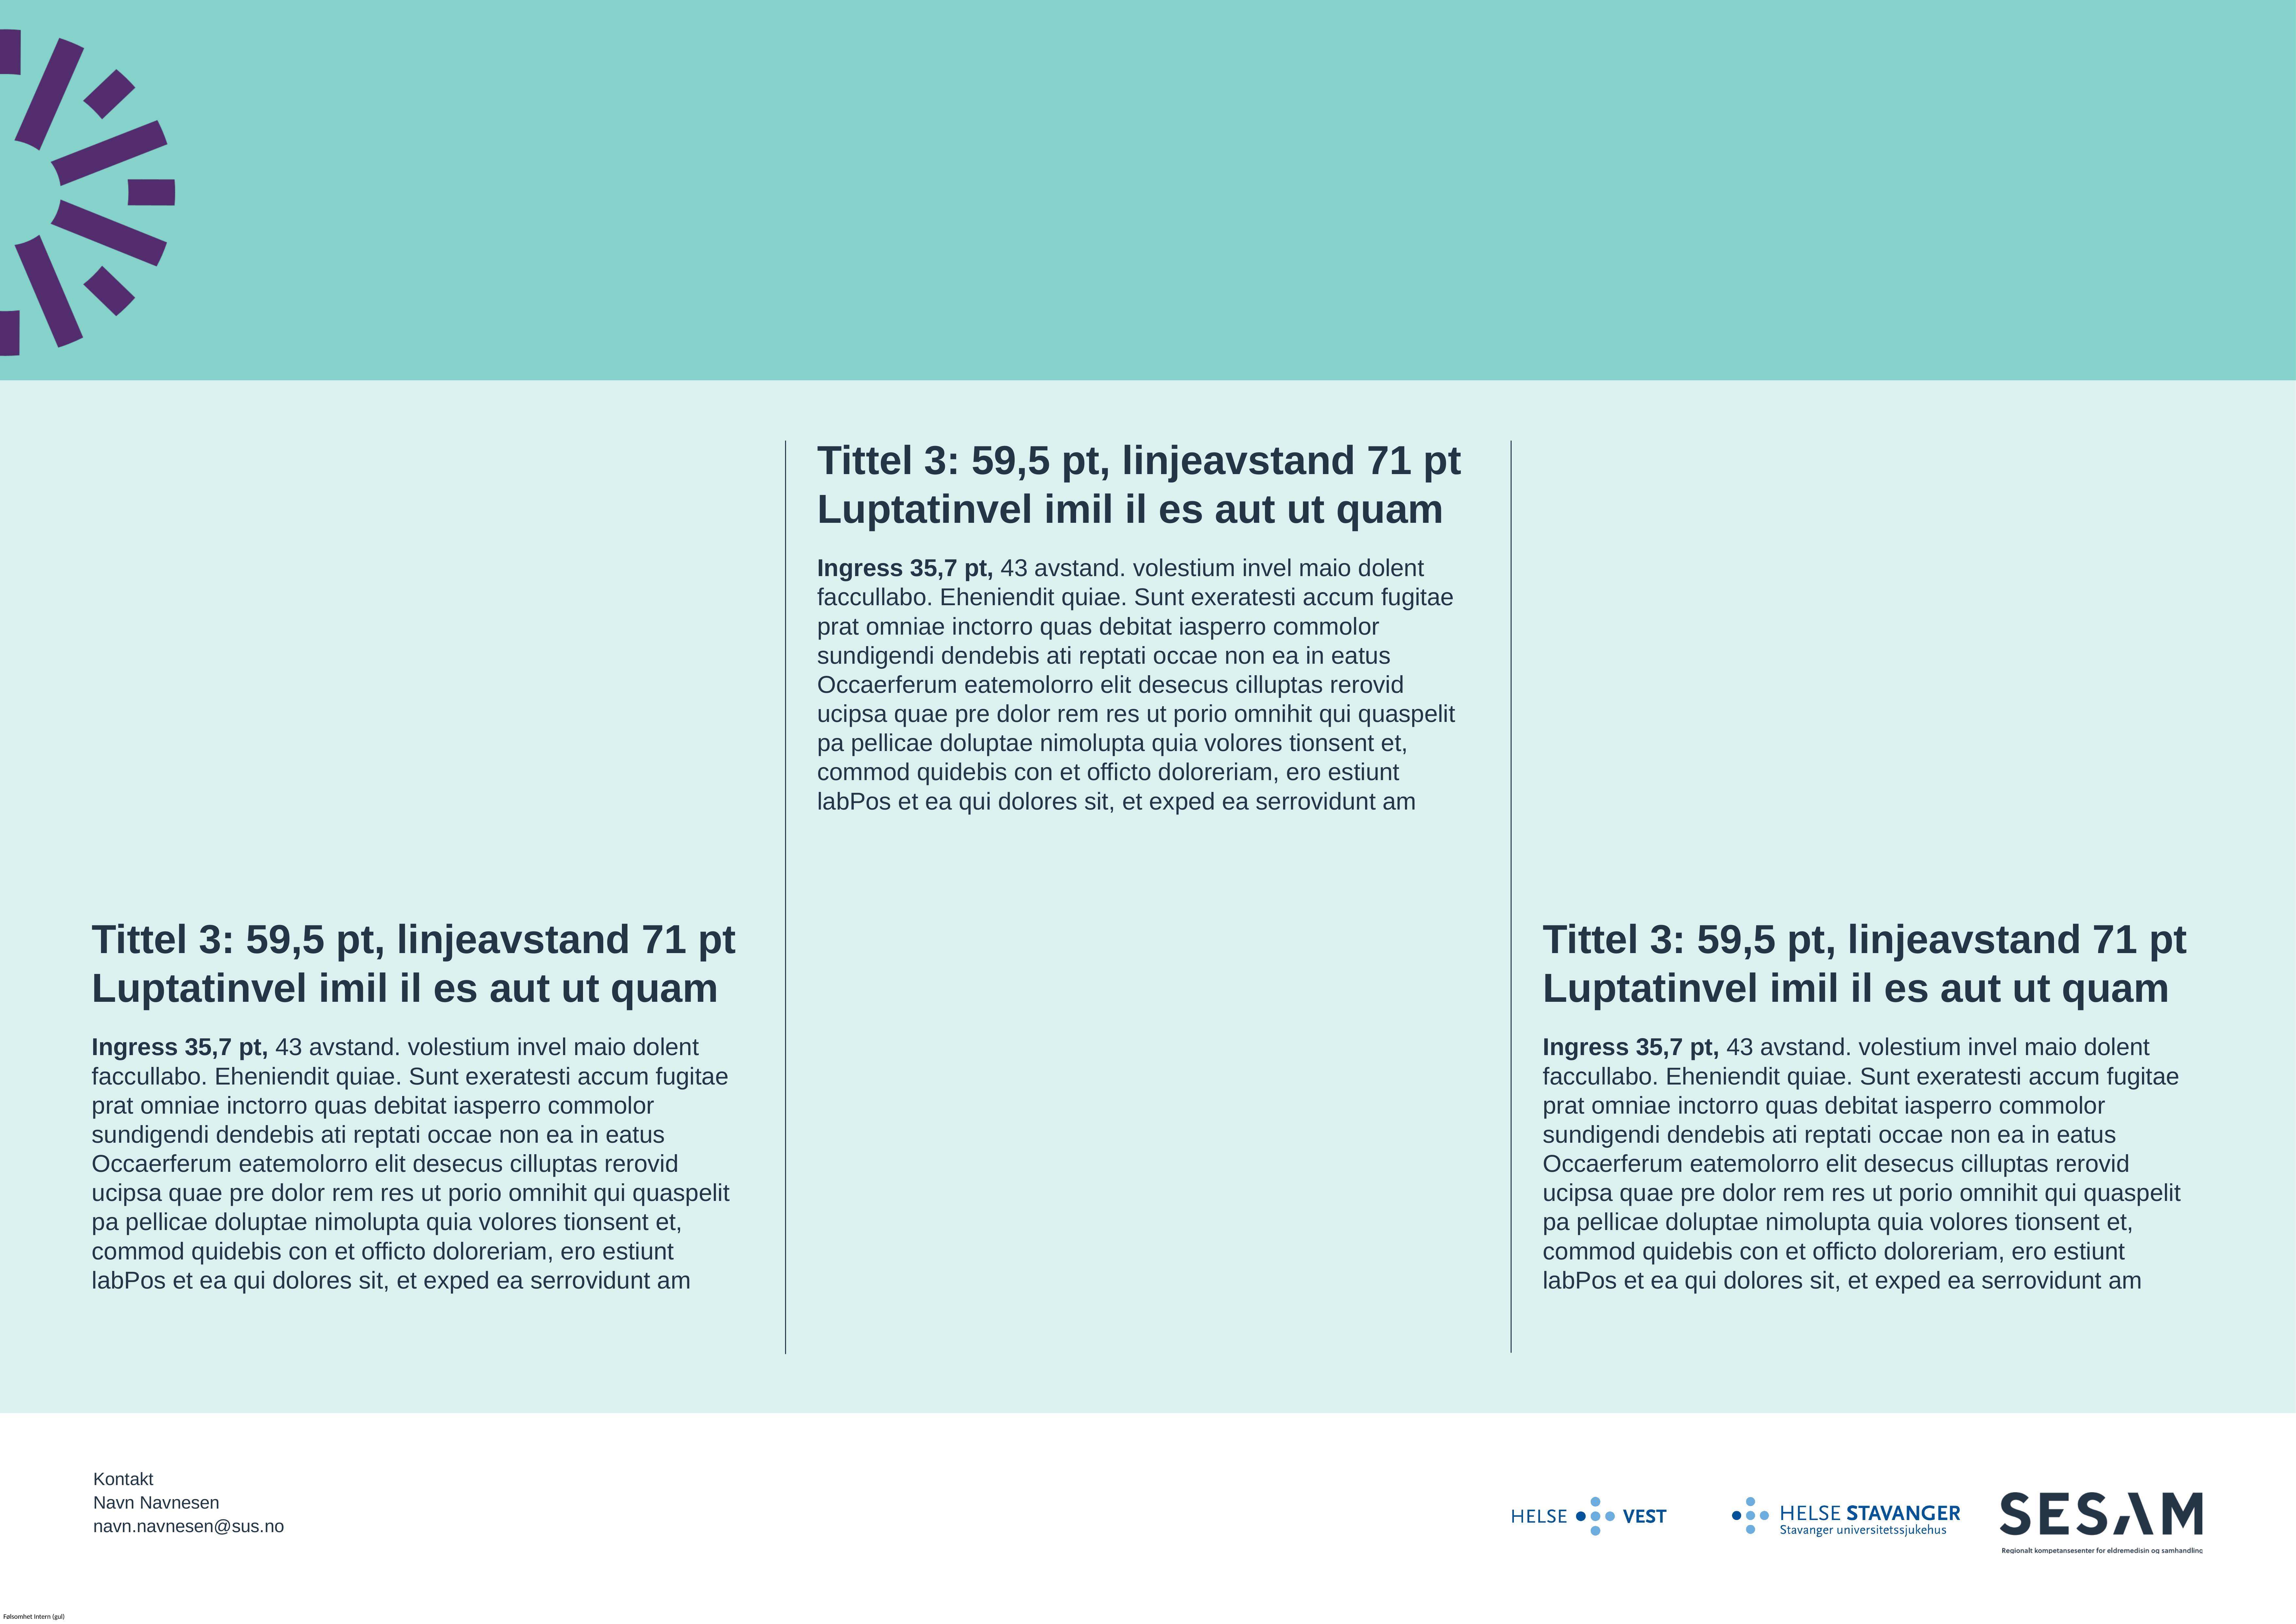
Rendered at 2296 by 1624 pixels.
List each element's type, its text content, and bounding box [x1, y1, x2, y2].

picture [1512, 1497, 1667, 1537]
text_box Tittel 3: 59,5 pt, linjeavstand 71 pt Luptatinvel imil il es aut ut quam Ingress 35,7 pt, 43 avstand. volestium invel maio dolent faccullabo. Eheniendit quiae. Sunt exeratesti accum fugitae prat omniae inctorro quas debitat iasperro commolor sundigendi dendebis ati reptati occae non ea in eatus Occaerferum eatemolorro elit desecus cilluptas rerovid ucipsa quae pre dolor rem res ut porio omnihit qui quaspelit pa pellicae doluptae nimolupta quia volores tionsent et, commod quidebis con et officto doloreriam, ero estiunt labPos et ea qui dolores sit, et exped ea serrovidunt am [92, 913, 751, 1294]
picture [0, 0, 301, 378]
list Kontakt Navn Navnesen navn.navnesen@sus.no [93, 1465, 542, 1535]
text_box Tittel 3: 59,5 pt, linjeavstand 71 pt Luptatinvel imil il es aut ut quam Ingress 35,7 pt, 43 avstand. volestium invel maio dolent faccullabo. Eheniendit quiae. Sunt exeratesti accum fugitae prat omniae inctorro quas debitat iasperro commolor sundigendi dendebis ati reptati occae non ea in eatus Occaerferum eatemolorro elit desecus cilluptas rerovid ucipsa quae pre dolor rem res ut porio omnihit qui quaspelit pa pellicae doluptae nimolupta quia volores tionsent et, commod quidebis con et officto doloreriam, ero estiunt labPos et ea qui dolores sit, et exped ea serrovidunt am [817, 434, 1476, 814]
text_box Tittel 3: 59,5 pt, linjeavstand 71 pt Luptatinvel imil il es aut ut quam Ingress 35,7 pt, 43 avstand. volestium invel maio dolent faccullabo. Eheniendit quiae. Sunt exeratesti accum fugitae prat omniae inctorro quas debitat iasperro commolor sundigendi dendebis ati reptati occae non ea in eatus Occaerferum eatemolorro elit desecus cilluptas rerovid ucipsa quae pre dolor rem res ut porio omnihit qui quaspelit pa pellicae doluptae nimolupta quia volores tionsent et, commod quidebis con et officto doloreriam, ero estiunt labPos et ea qui dolores sit, et exped ea serrovidunt am [1543, 913, 2202, 1294]
picture [1732, 1497, 1960, 1537]
